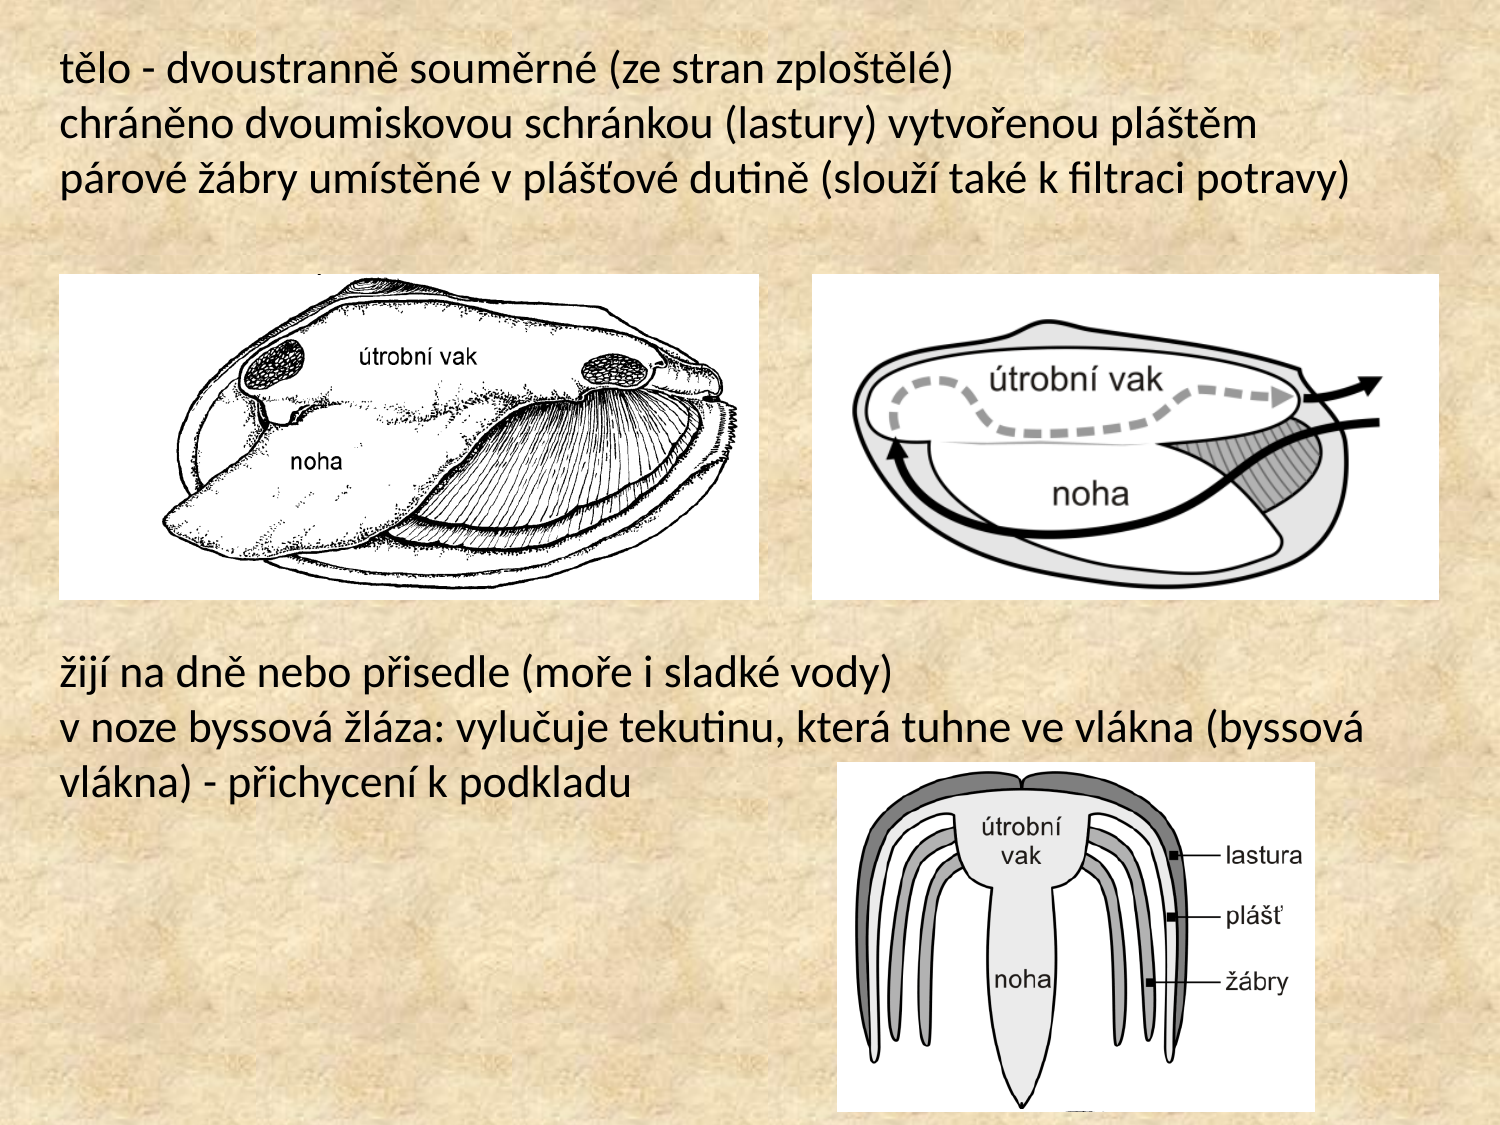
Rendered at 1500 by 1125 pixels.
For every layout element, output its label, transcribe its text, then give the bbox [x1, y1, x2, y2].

picture [0, 0, 1500, 1125]
list tělo - dvoustranně souměrné (ze stran zploštělé) chráněno dvoumiskovou schránkou (lastury) vytvořenou pláštěm párové žábry umístěné v plášťové dutině (slouží také k filtraci potravy) žijí na dně nebo přisedle (moře i sladké vody) v noze byssová žláza: vylučuje tekutinu, která tuhne ve vlákna (byssová vlákna) - přichycení k podkladu [59, 37, 1439, 1075]
